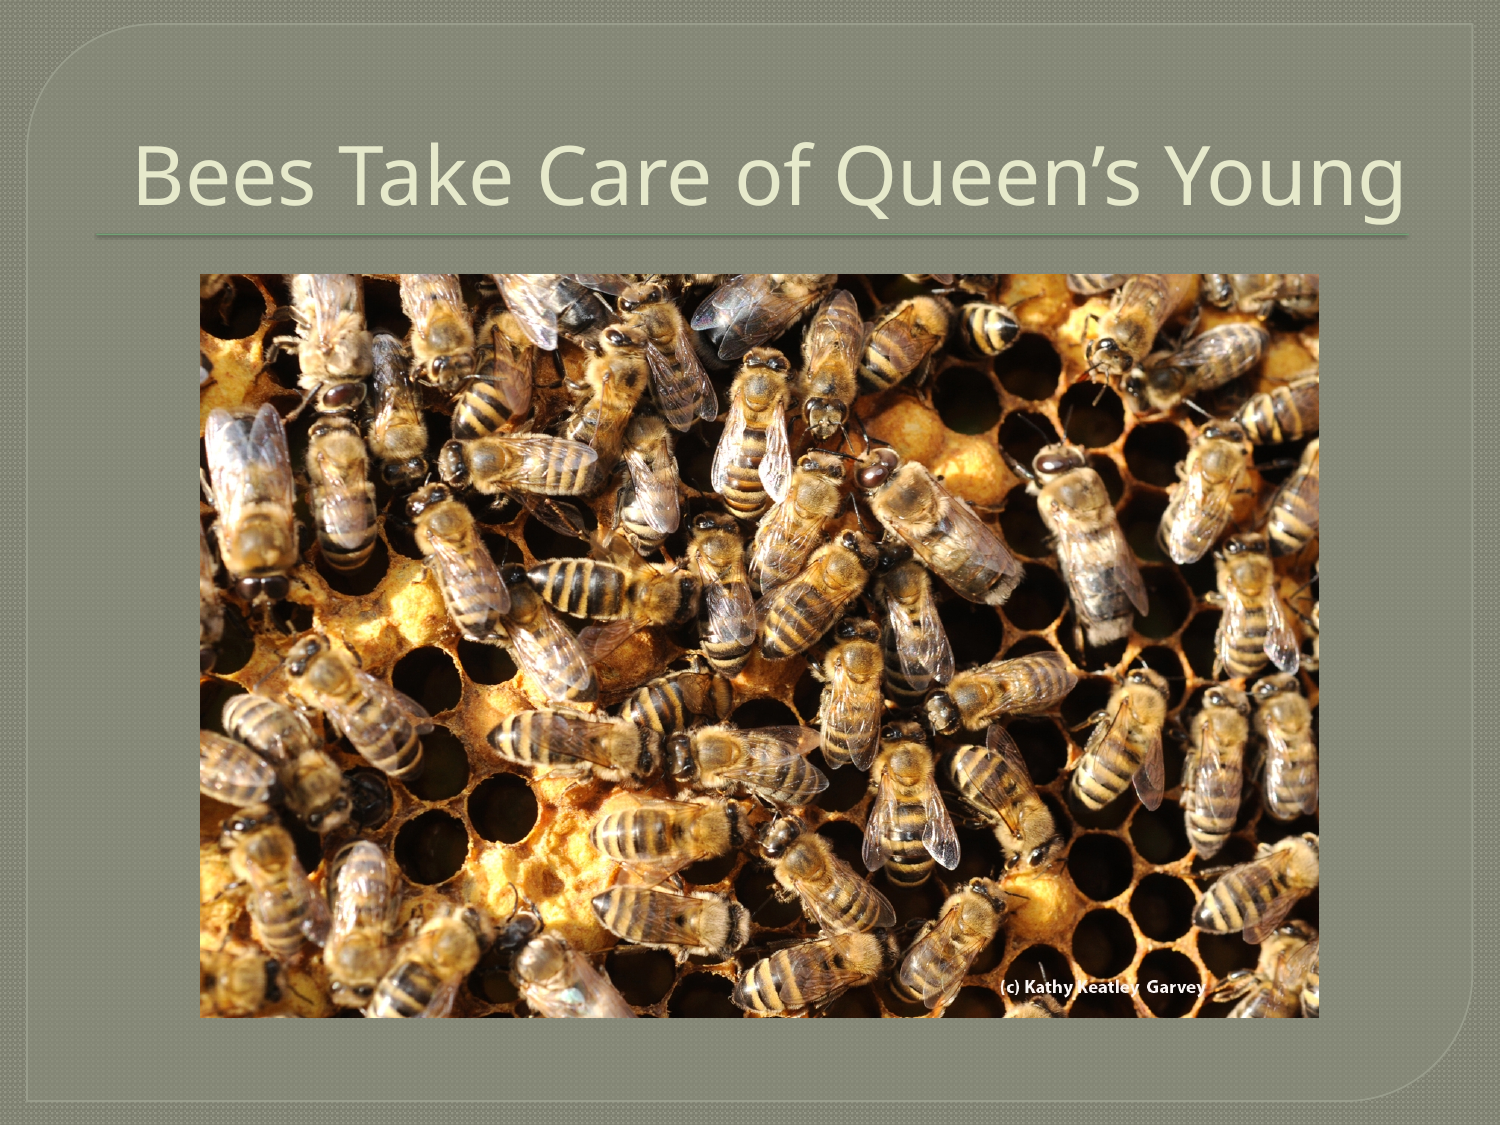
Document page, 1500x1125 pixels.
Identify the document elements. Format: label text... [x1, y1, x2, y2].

title Bees Take Care of Queen’s Young [75, 41, 1425, 229]
picture [199, 274, 1319, 1019]
